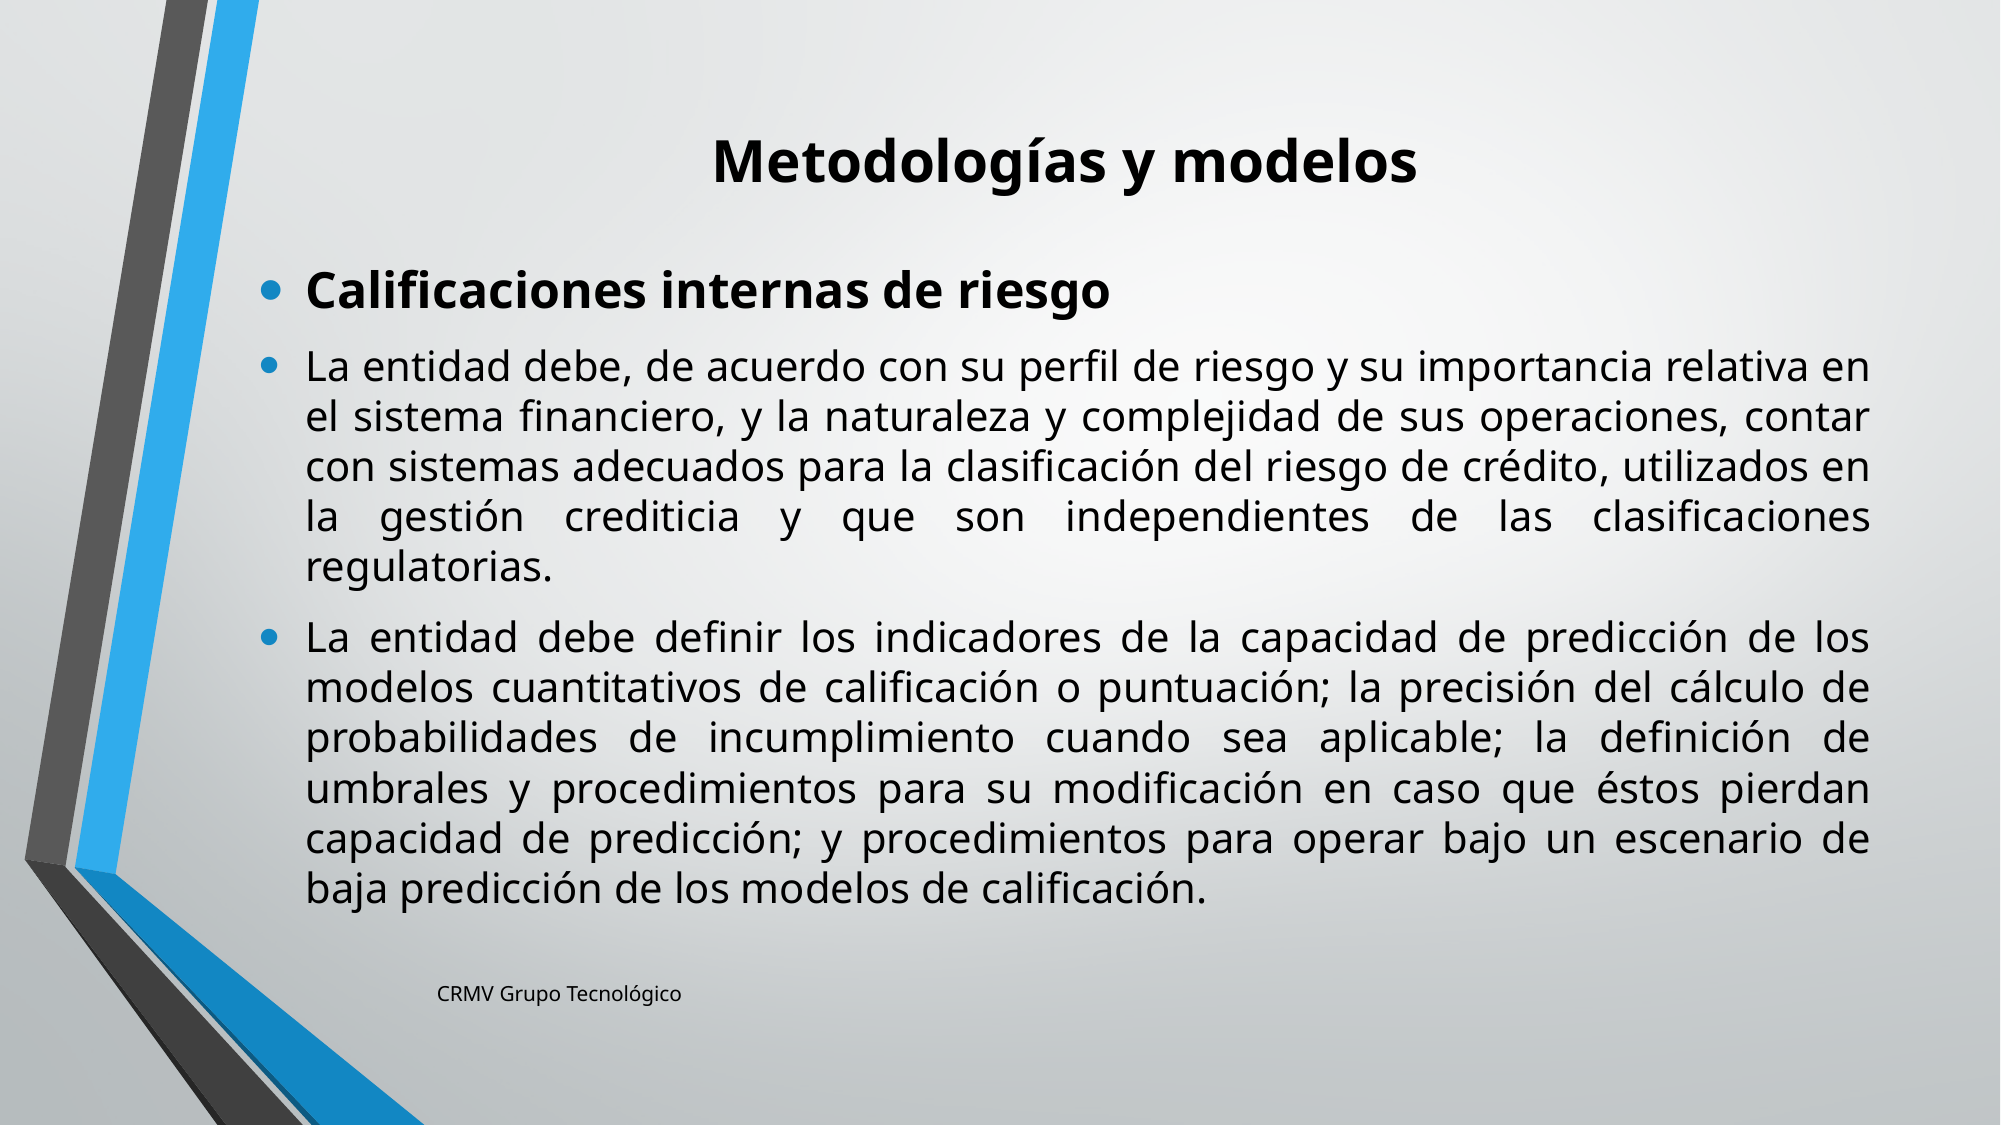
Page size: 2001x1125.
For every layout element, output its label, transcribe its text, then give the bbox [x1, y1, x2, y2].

list Calificaciones internas de riesgo La entidad debe, de acuerdo con su perfil de riesgo y su importancia relativa en el sistema financiero, y la naturaleza y complejidad de sus operaciones, contar con sistemas adecuados para la clasificación del riesgo de crédito, utilizados en la gestión crediticia y que son independientes de las clasificaciones regulatorias. La entidad debe definir los indicadores de la capacidad de predicción de los modelos cuantitativos de calificación o puntuación; la precisión del cálculo de probabilidades de incumplimiento cuando sea aplicable; la definición de umbrales y procedimientos para su modificación en caso que éstos pierdan capacidad de predicción; y procedimientos para operar bajo un escenario de baja predicción de los modelos de calificación. [243, 251, 1887, 950]
footer CRMV Grupo Tecnológico [421, 965, 1584, 1025]
title Metodologías y modelos [243, 112, 1887, 206]
